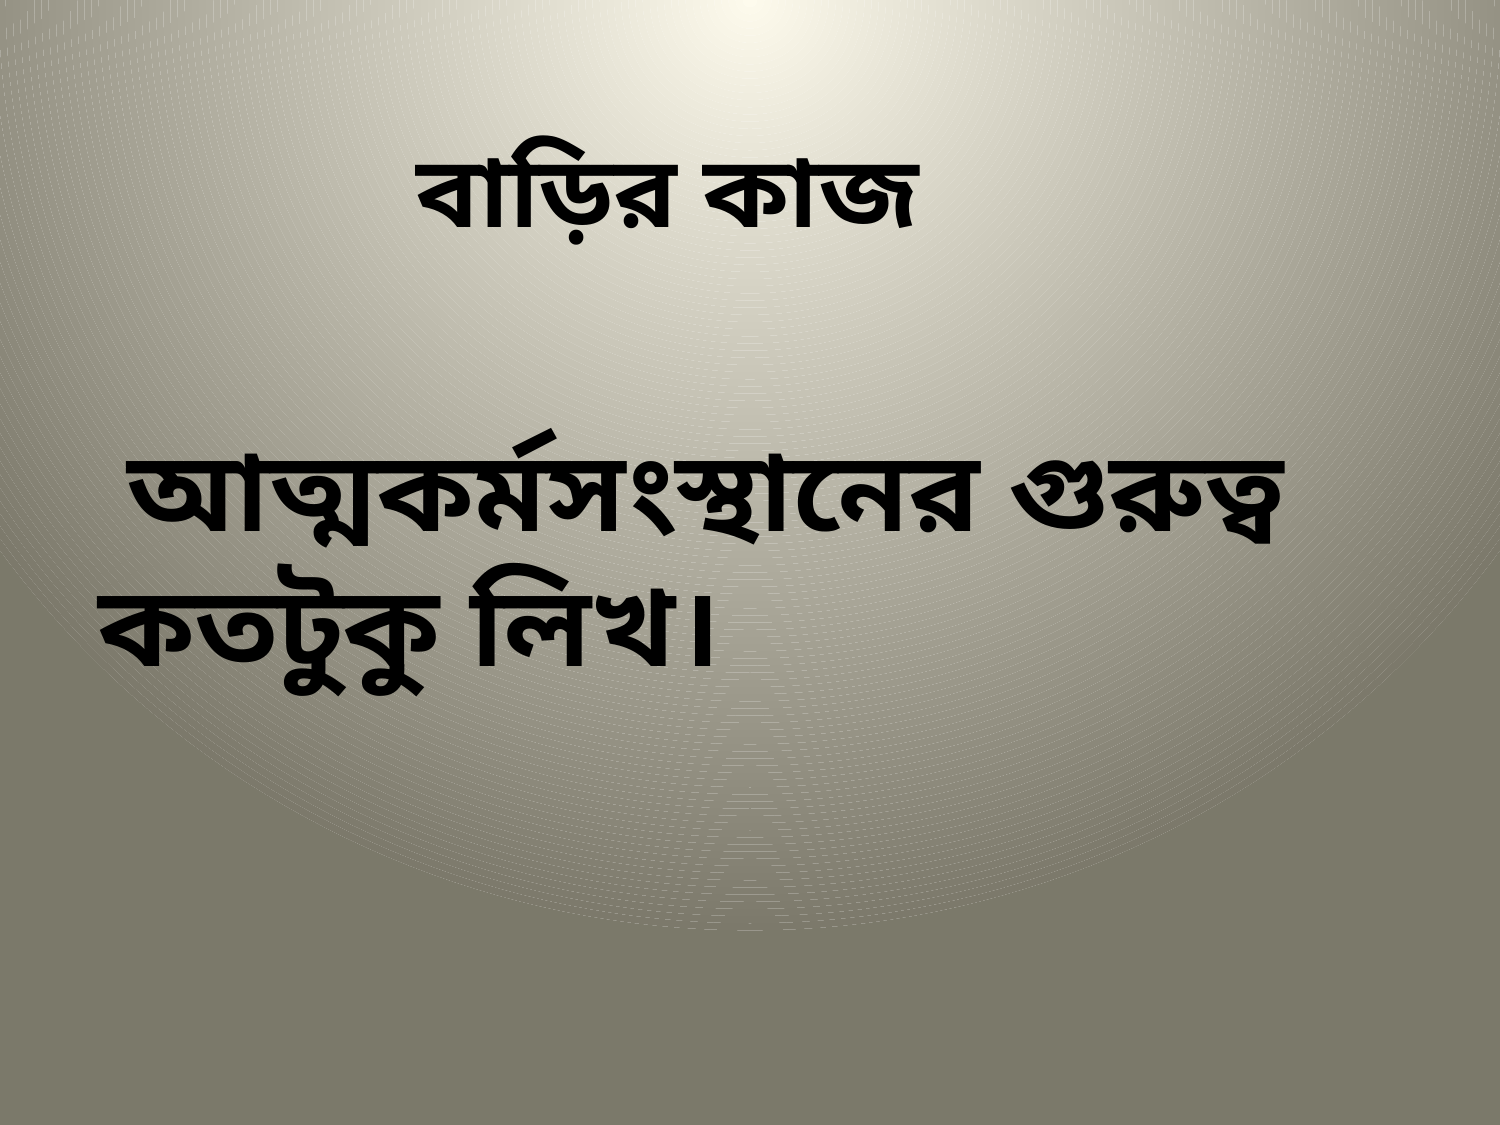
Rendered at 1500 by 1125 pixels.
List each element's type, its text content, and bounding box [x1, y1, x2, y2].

text_box [44, 289, 1257, 350]
text_box বাড়ির কাজ [37, 119, 1325, 255]
text_box আত্মকর্মসংস্থানের গুরুত্ব কতটুকু লিখ। [83, 411, 1400, 697]
